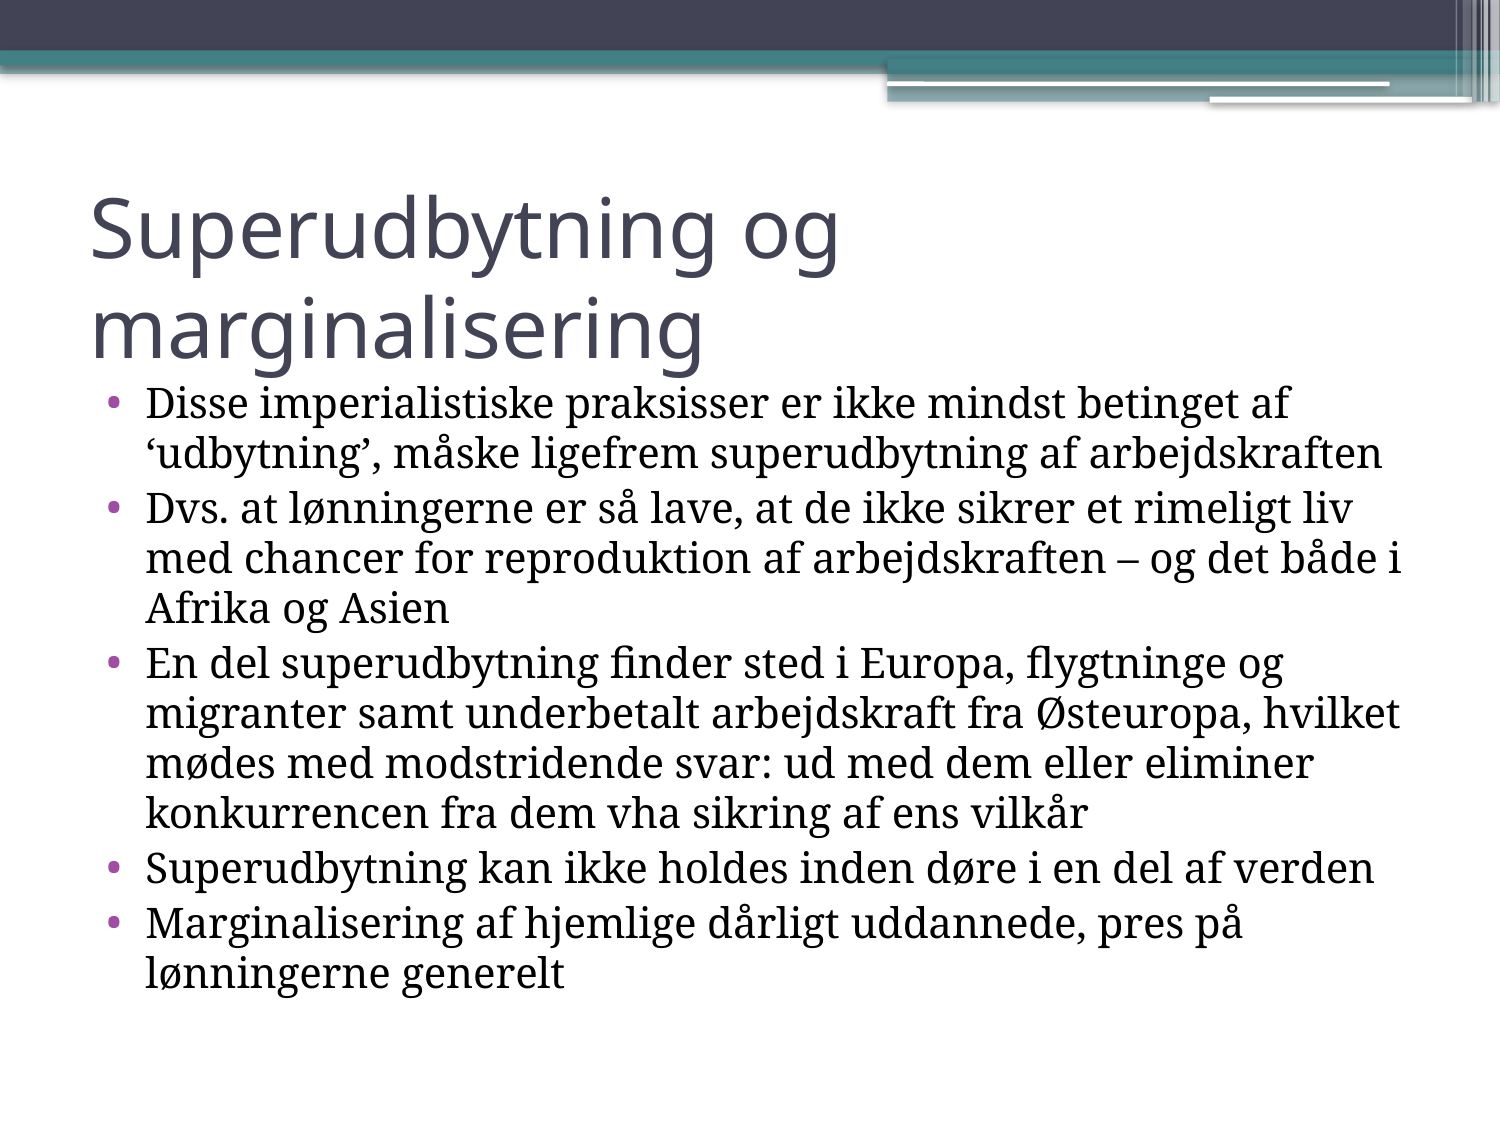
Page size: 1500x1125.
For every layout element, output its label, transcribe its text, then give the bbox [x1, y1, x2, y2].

title Superudbytning og marginalisering [75, 187, 1425, 363]
list Disse imperialistiske praksisser er ikke mindst betinget af ‘udbytning’, måske ligefrem superudbytning af arbejdskraften Dvs. at lønningerne er så lave, at de ikke sikrer et rimeligt liv med chancer for reproduktion af arbejdskraften – og det både i Afrika og Asien En del superudbytning finder sted i Europa, flygtninge og migranter samt underbetalt arbejdskraft fra Østeuropa, hvilket mødes med modstridende svar: ud med dem eller eliminer konkurrencen fra dem vha sikring af ens vilkår Superudbytning kan ikke holdes inden døre i en del af verden Marginalisering af hjemlige dårligt uddannede, pres på lønningerne generelt [75, 368, 1425, 1079]
